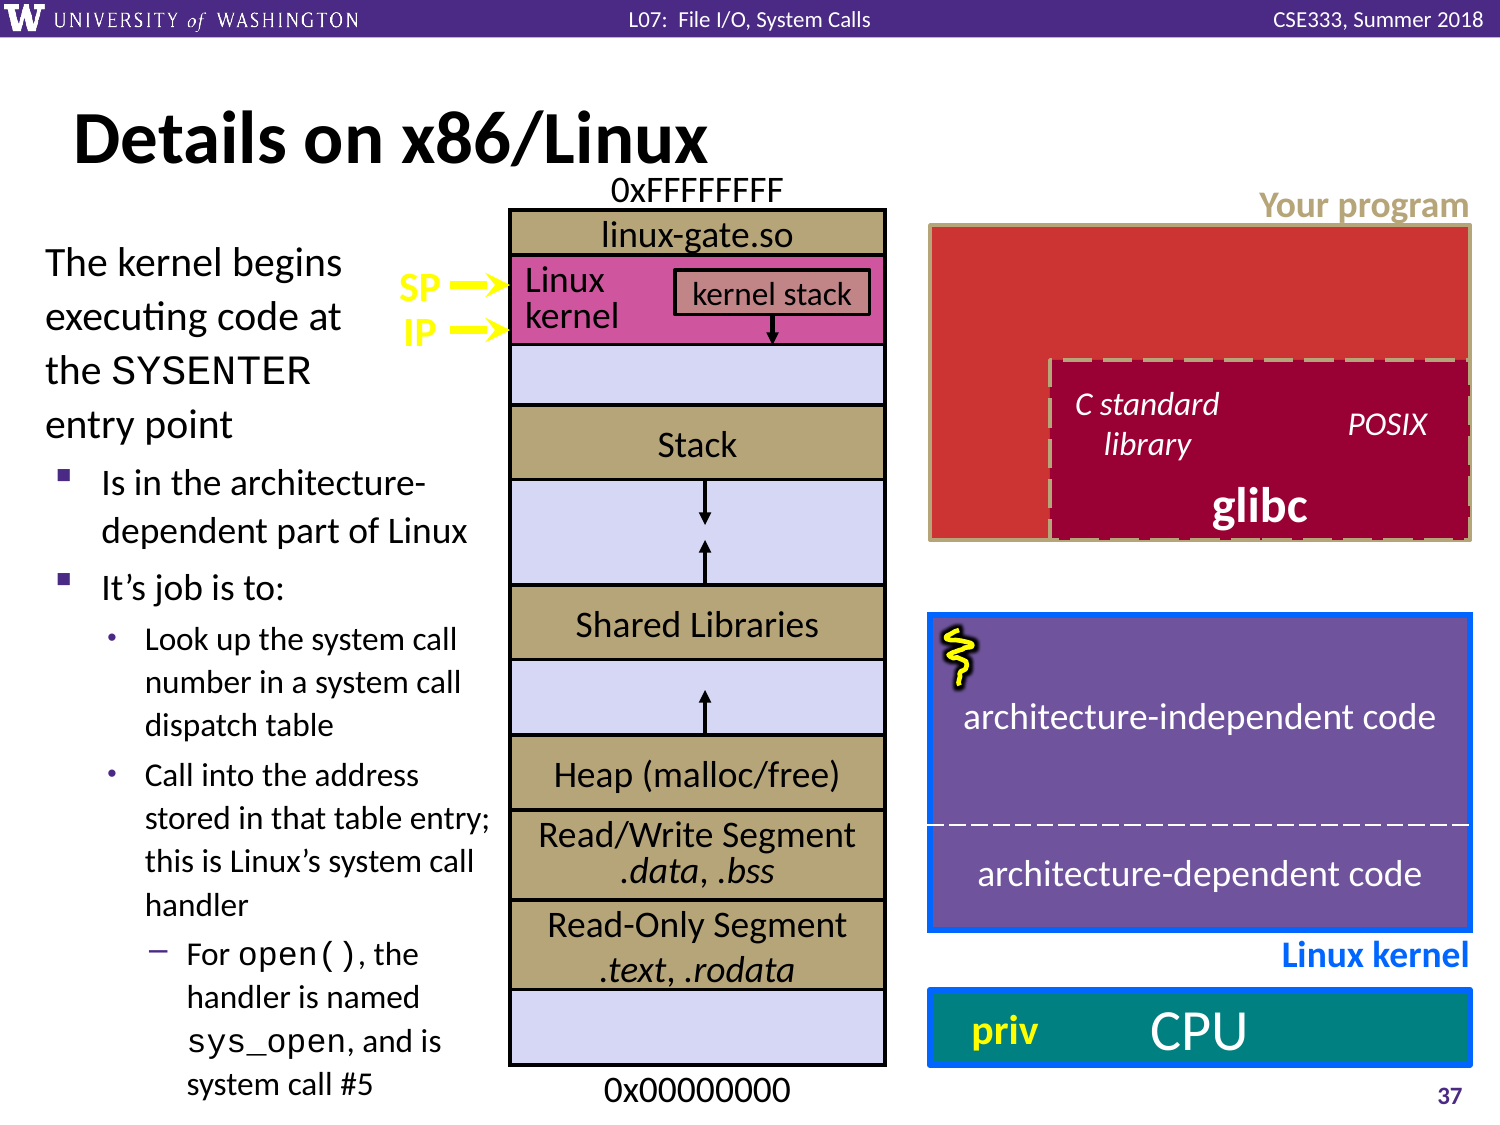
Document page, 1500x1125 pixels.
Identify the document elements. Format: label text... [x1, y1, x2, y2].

title Details on x86/Linux [58, 71, 1438, 197]
text_box Your program [1214, 172, 1485, 233]
text_box [929, 224, 1470, 540]
table_cell architecture-dependent code [933, 825, 1467, 927]
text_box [374, 299, 511, 361]
text_box Linux kernel [1244, 922, 1485, 983]
picture [4, 4, 358, 32]
table_header architecture-independent code [933, 618, 1467, 825]
text_box [945, 630, 973, 686]
text_box glibc [1049, 359, 1470, 540]
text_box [374, 254, 511, 299]
text_box C standard library [1049, 374, 1245, 470]
text_box POSIX [1304, 395, 1470, 450]
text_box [509, 164, 886, 1111]
text_box priv [929, 989, 1080, 1065]
text_box CPU [1080, 989, 1470, 1065]
slide_number 37 [1400, 1065, 1500, 1125]
list The kernel begins executing code at the SYSENTER entry point Is in the architecture-dependent part of Linux It’s job is to: Look up the system call number in a system call dispatch table Call into the address stored in that table entry; this is Linux’s system call handler For open(), the handler is named sys_open, and is system call #5 [29, 223, 504, 1040]
